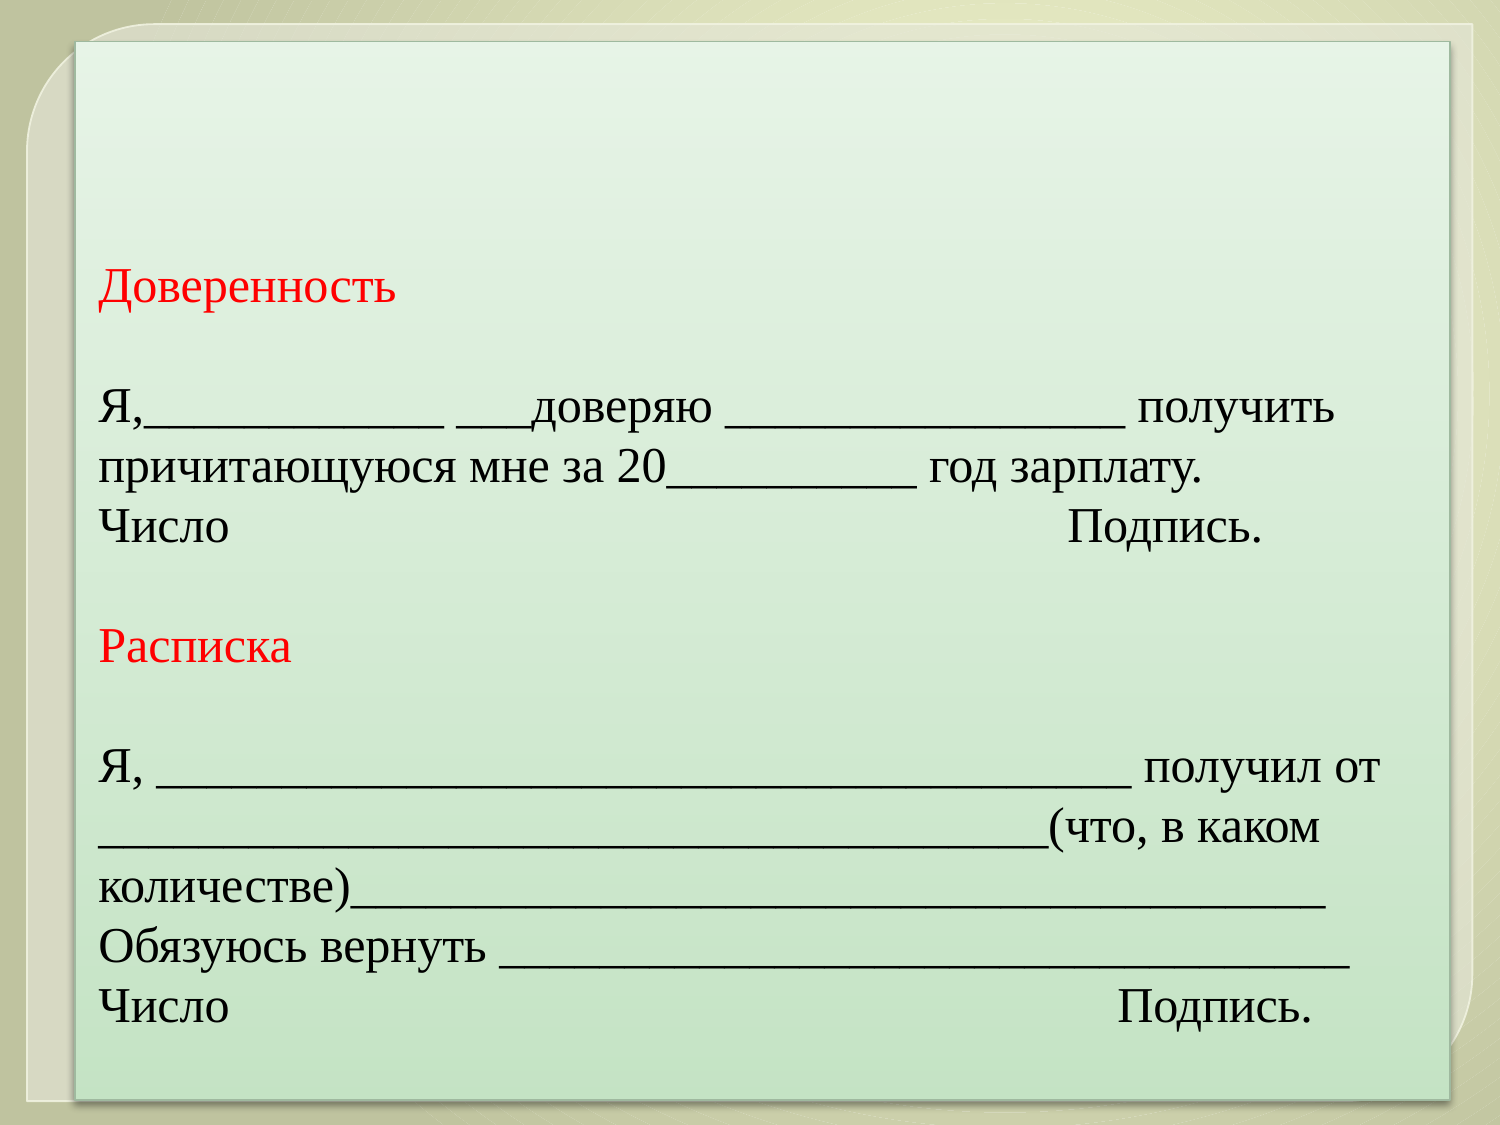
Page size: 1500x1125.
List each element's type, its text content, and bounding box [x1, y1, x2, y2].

title Доверенность Я,____________ ___доверяю ________________ получить причитающуюся мне за 20__________ год зарплату. Число Подпись. Расписка Я, _______________________________________ получил от ______________________________________(что, в каком количестве)_______________________________________ Обязуюсь вернуть __________________________________ Число Подпись. [74, 41, 1451, 1101]
